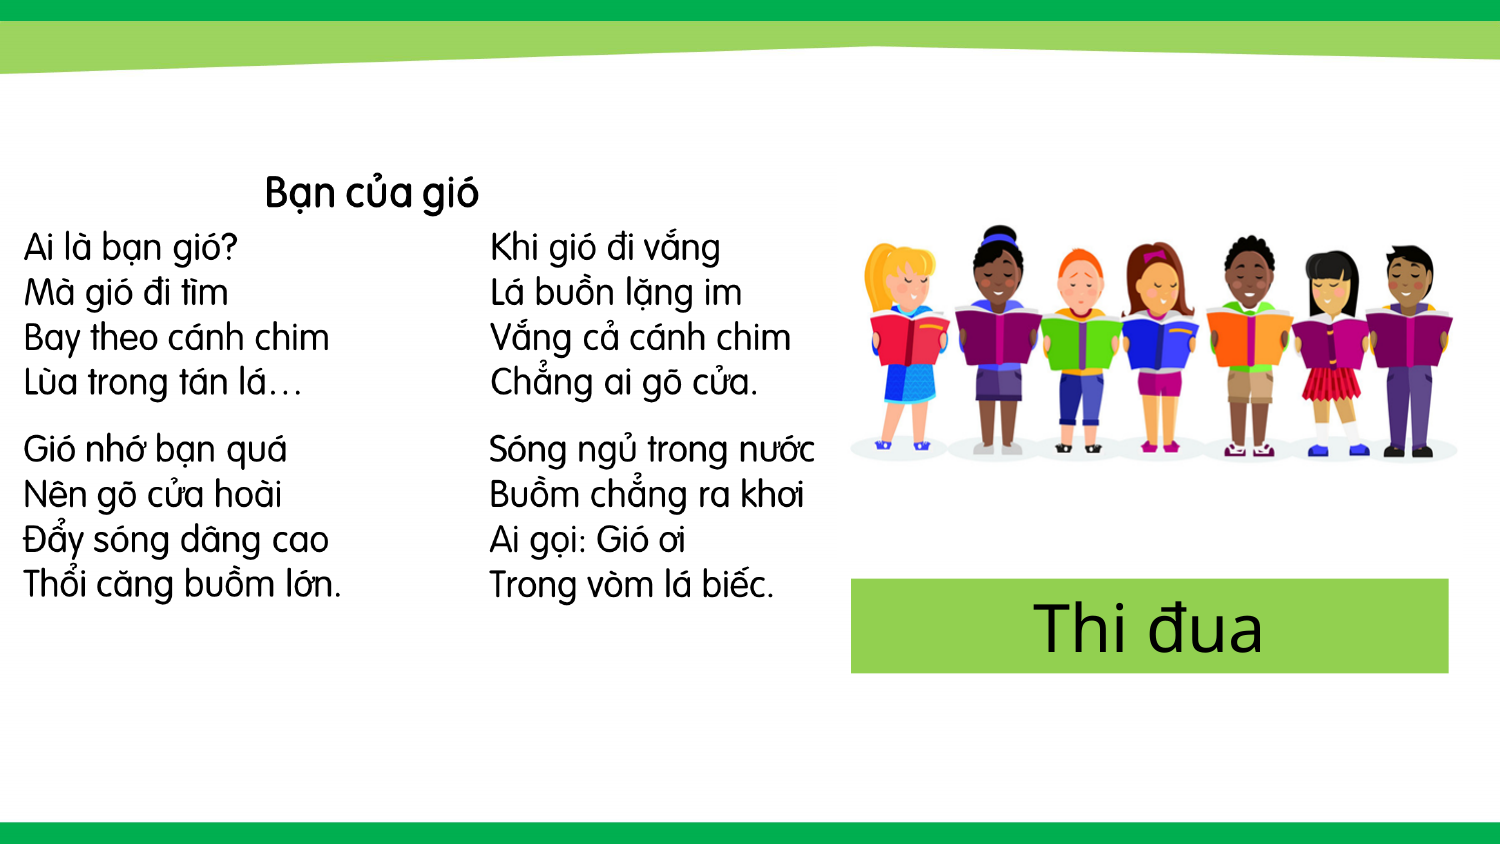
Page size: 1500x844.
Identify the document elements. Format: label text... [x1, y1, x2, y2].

picture [0, 0, 1500, 844]
text_box Thi đua [851, 578, 1449, 674]
